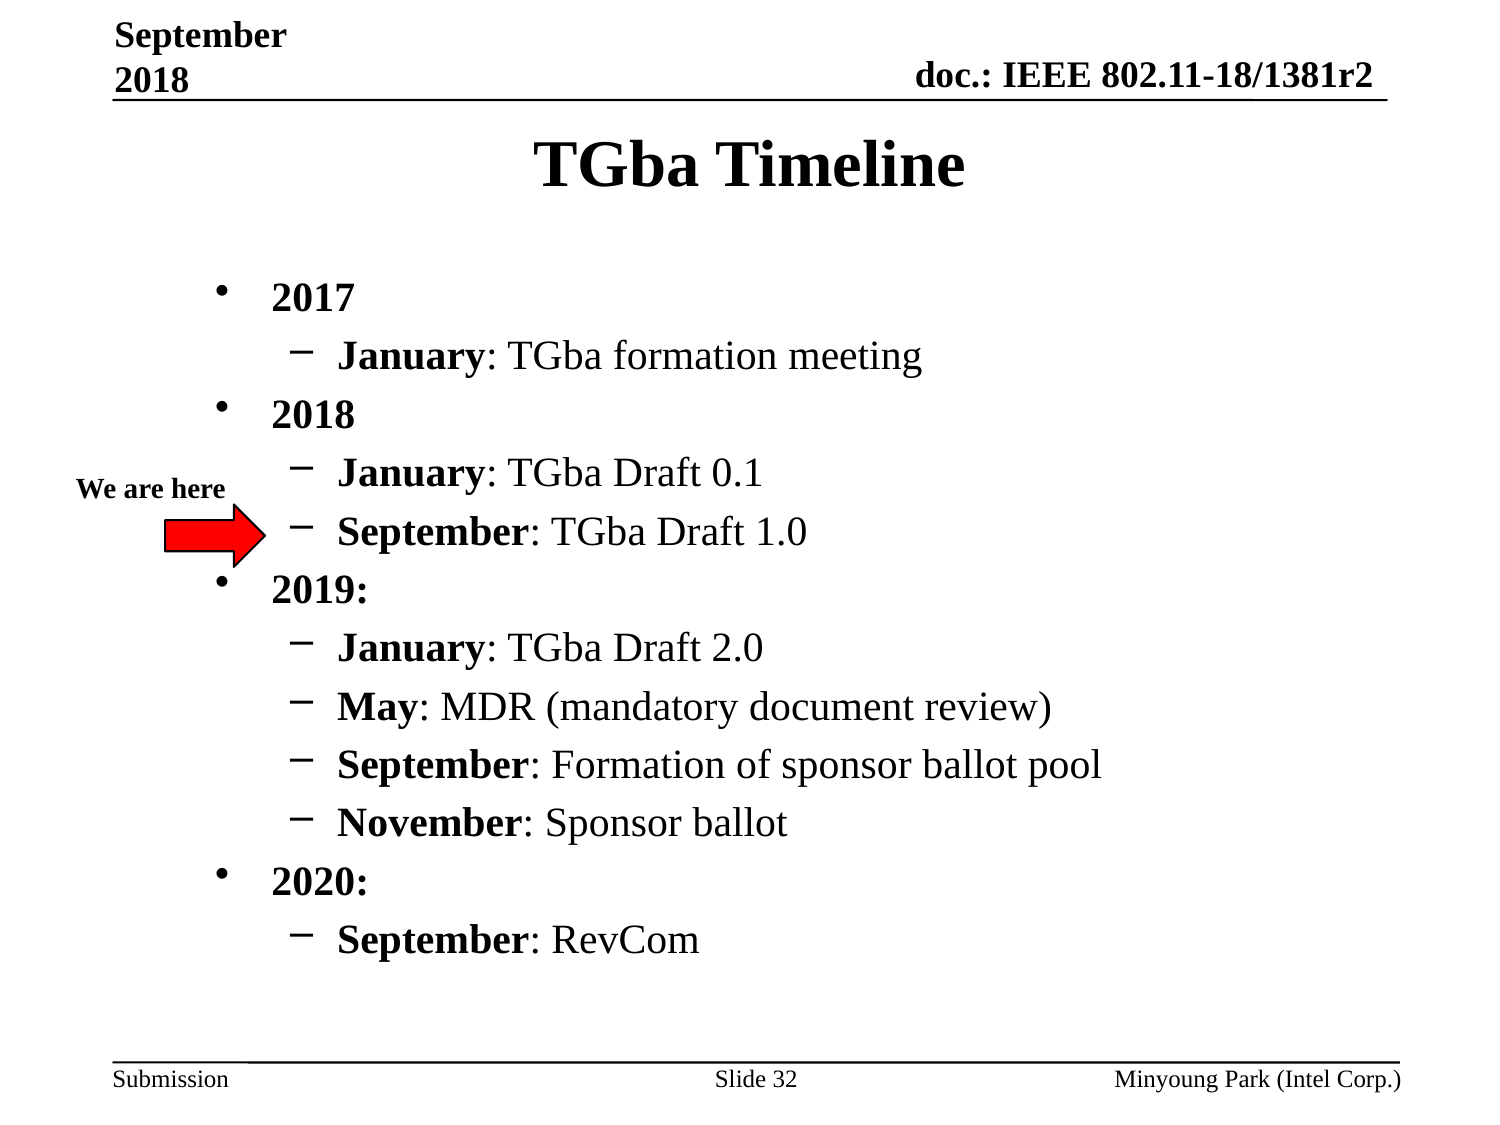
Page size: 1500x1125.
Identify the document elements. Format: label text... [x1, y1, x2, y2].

slide_number Slide 32 [712, 1061, 800, 1093]
list 2017 January: TGba formation meeting 2018 January: TGba Draft 0.1 September: TGba Draft 1.0 2019: January: TGba Draft 2.0 May: MDR (mandatory document review) September: Formation of sponsor ballot pool November: Sponsor ballot 2020: September: RevCom [200, 288, 1388, 1063]
title TGba Timeline [112, 112, 1388, 288]
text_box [59, 462, 266, 568]
footer Minyoung Park (Intel Corp.) [949, 1061, 1402, 1093]
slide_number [114, 54, 335, 101]
